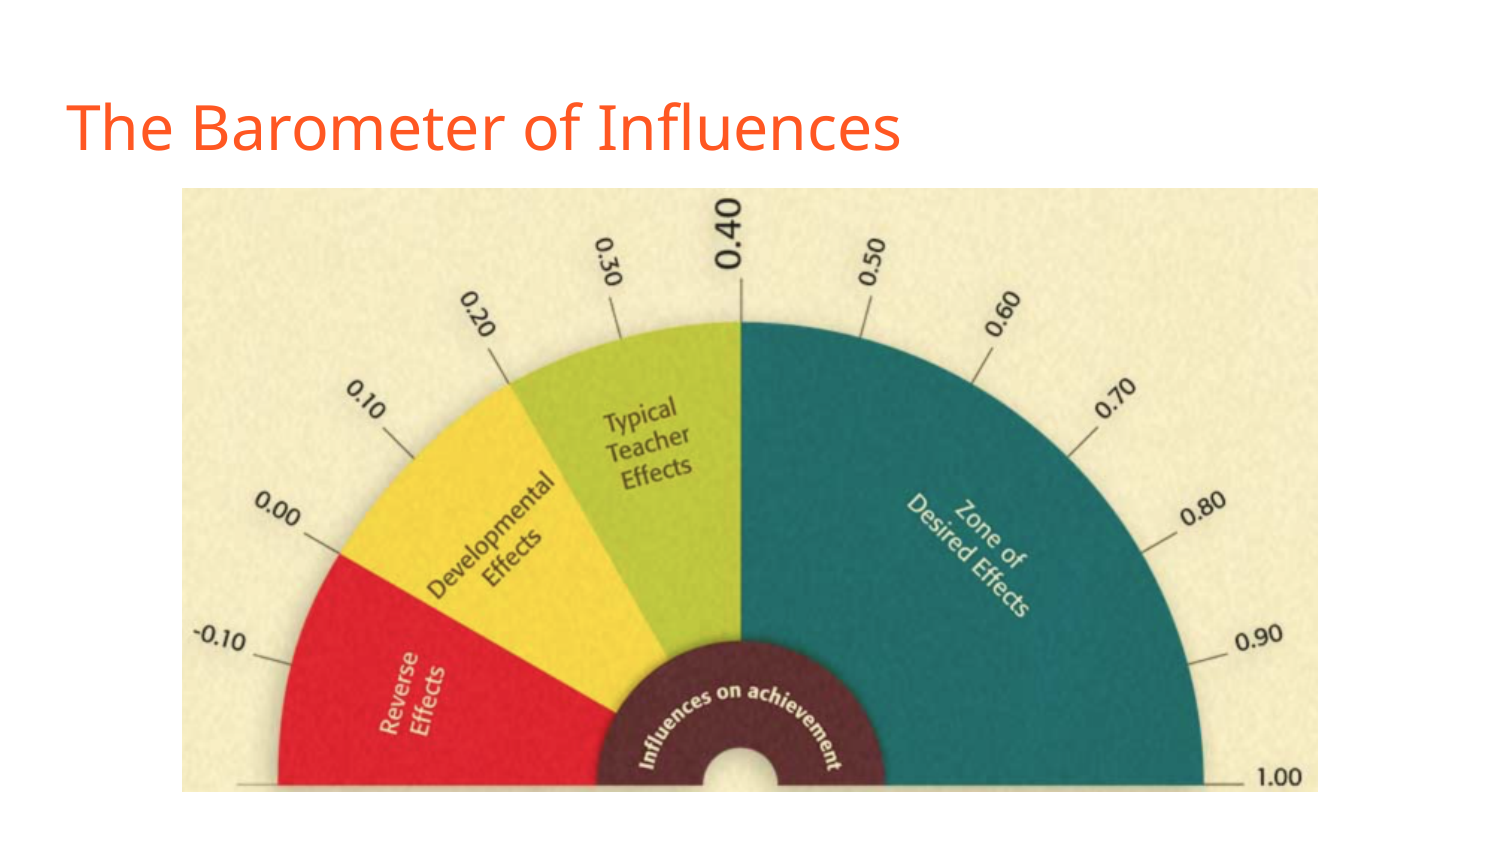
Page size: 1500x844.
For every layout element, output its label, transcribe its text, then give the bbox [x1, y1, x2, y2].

picture [181, 188, 1319, 792]
title The Barometer of Influences [51, 72, 1449, 167]
